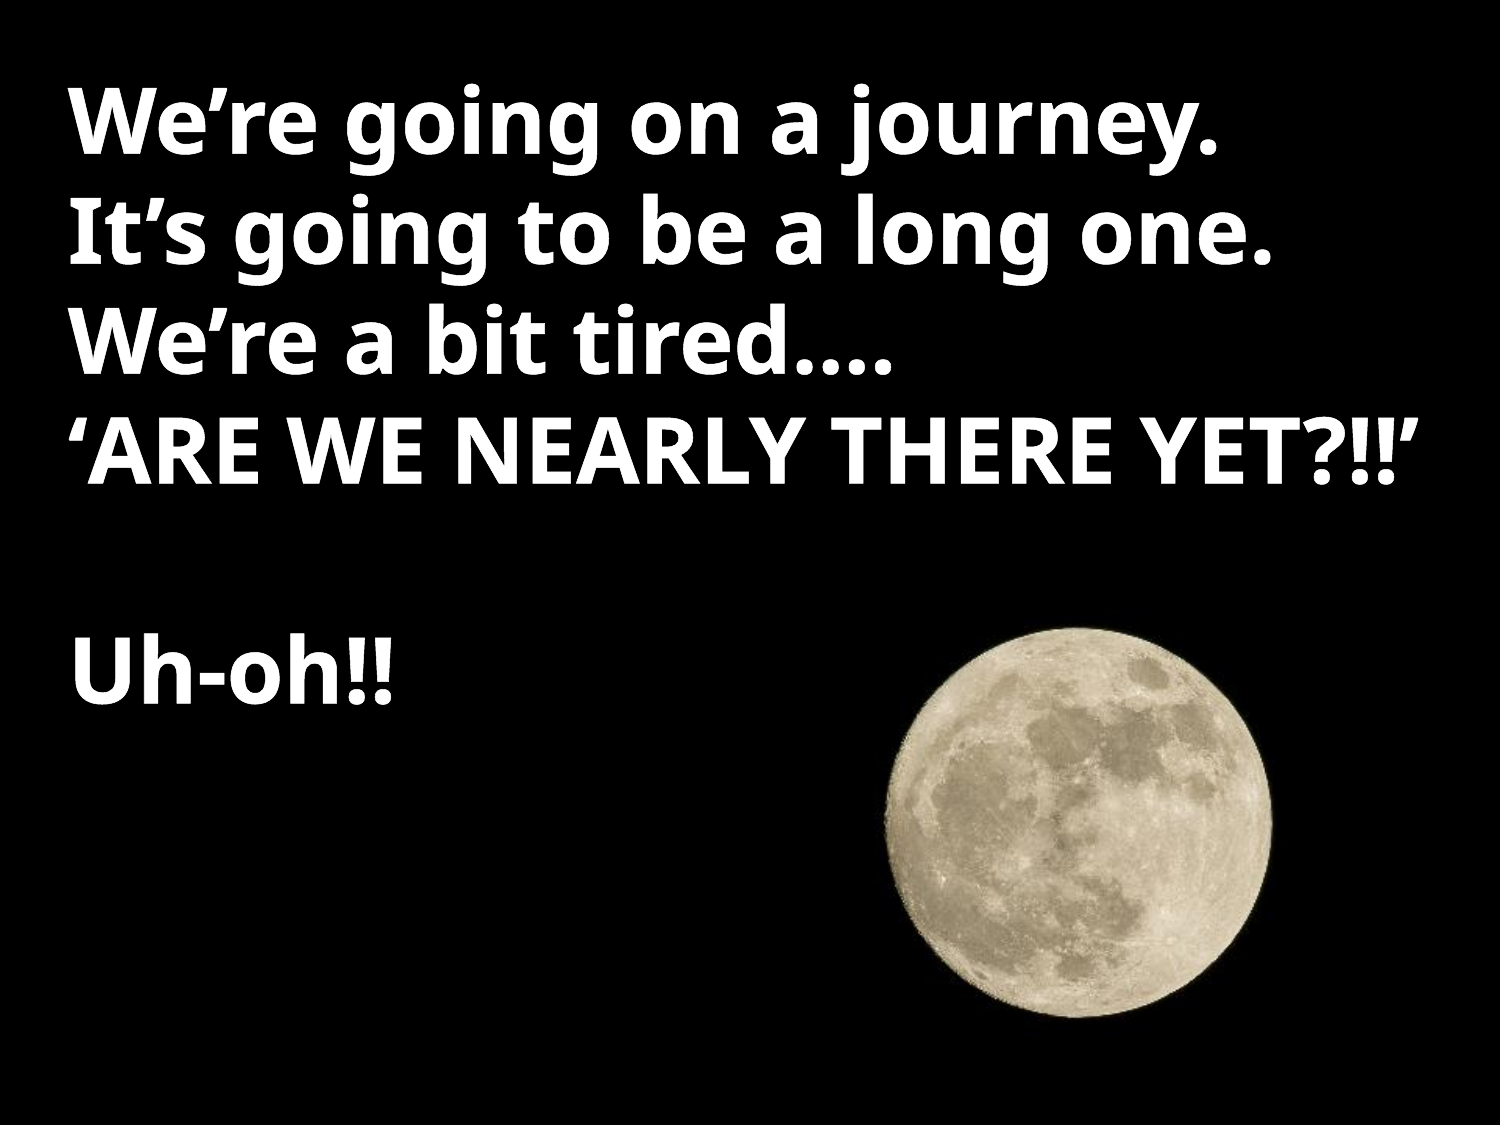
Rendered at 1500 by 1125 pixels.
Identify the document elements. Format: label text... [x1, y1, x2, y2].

text_box We’re going on a journey. It’s going to be a long one. We’re a bit tired…. ‘ARE WE NEARLY THERE YET?!!’ Uh-oh!! [53, 54, 1459, 729]
picture [749, 536, 1407, 1108]
